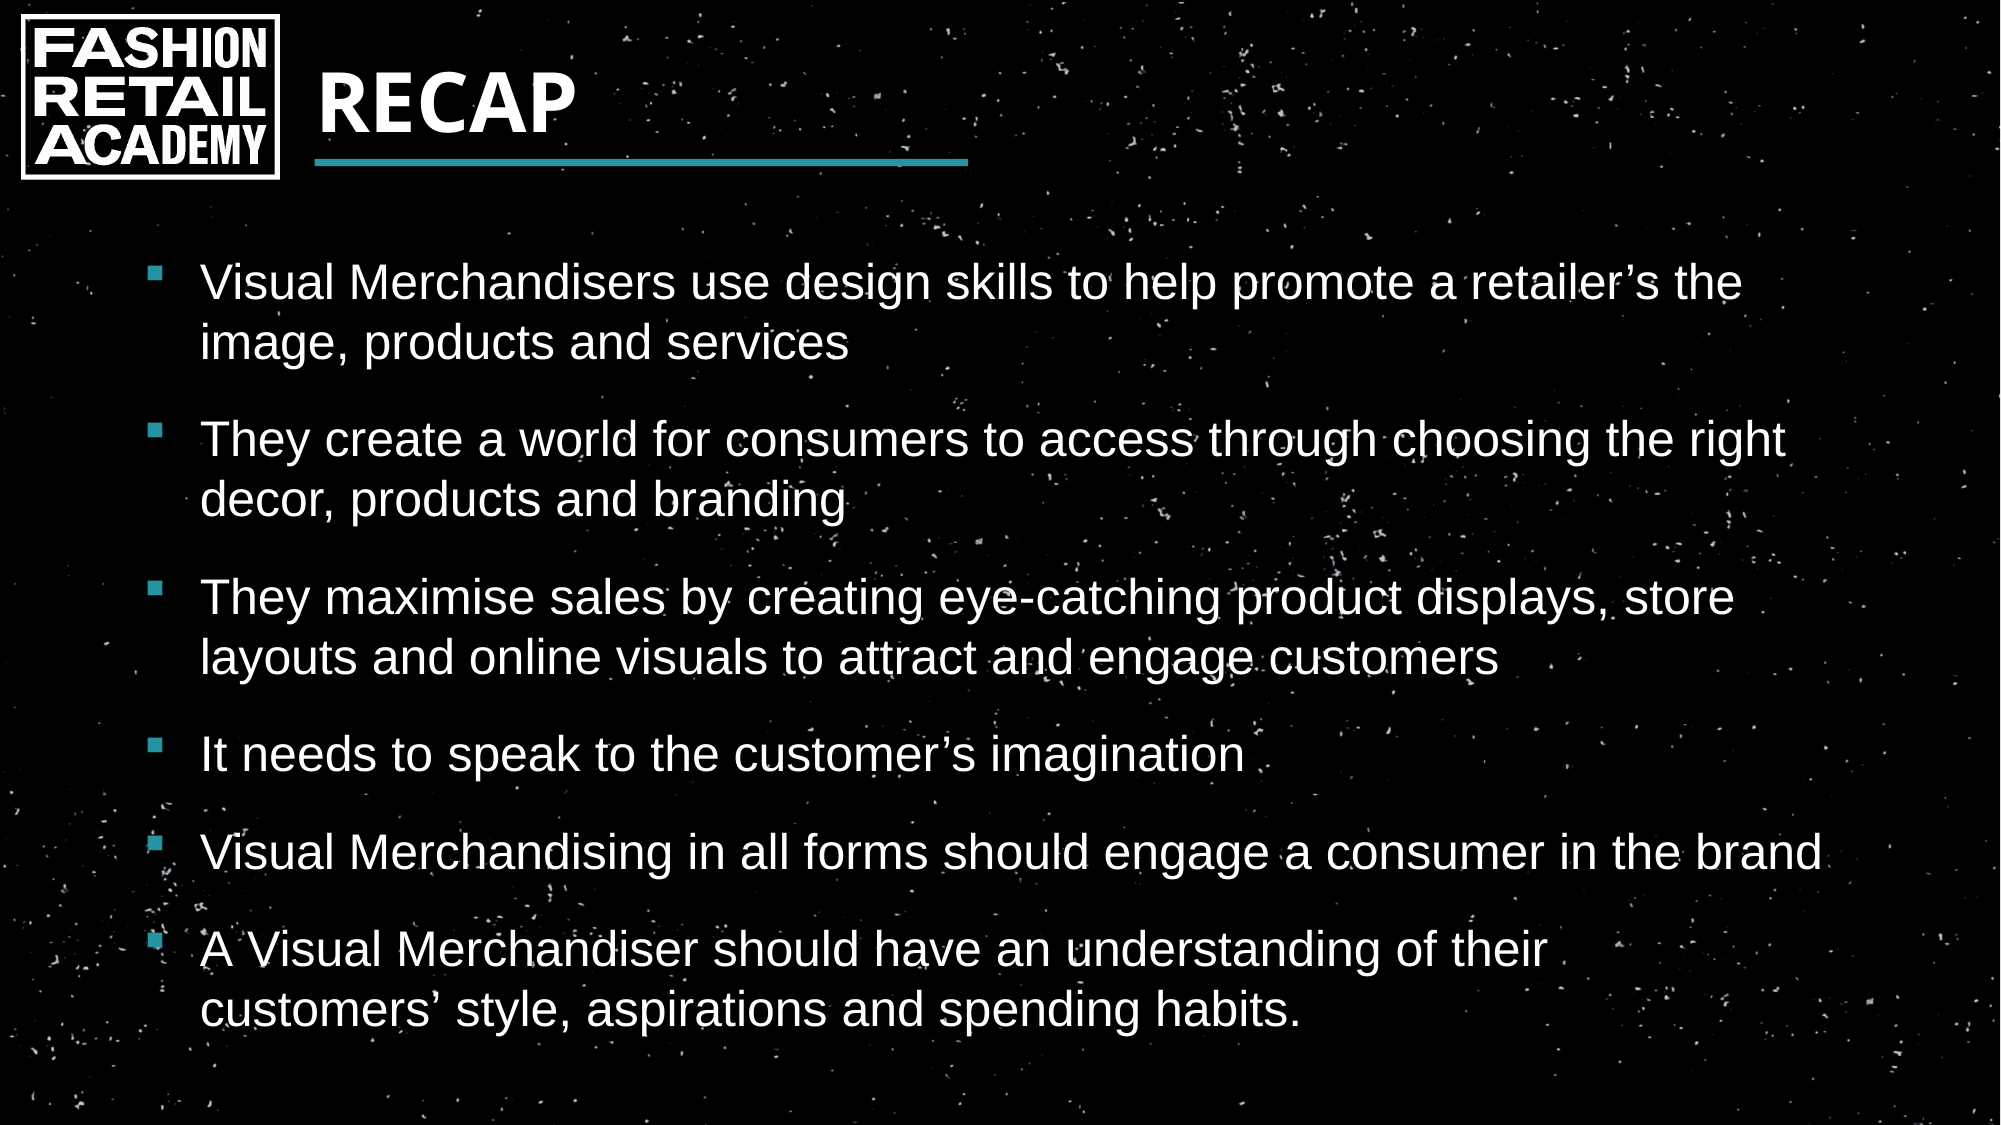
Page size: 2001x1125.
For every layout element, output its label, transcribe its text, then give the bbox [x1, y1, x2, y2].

text_box RECAP [300, 41, 2000, 157]
picture [0, 0, 2001, 1125]
text_box [314, 158, 969, 167]
text_box Visual Merchandisers use design skills to help promote a retailer’s the image, products and services​ They create a world for consumers to access through choosing the right decor, products and branding ​ They maximise sales by creating eye-catching product displays, store layouts and online visuals to attract and engage customers​ It needs to speak to the customer’s imagination​ Visual Merchandising in all forms should engage a consumer in the brand​ A Visual Merchandiser should have an understanding of their customers’ style, aspirations and spending habits.​ [128, 241, 1906, 1045]
